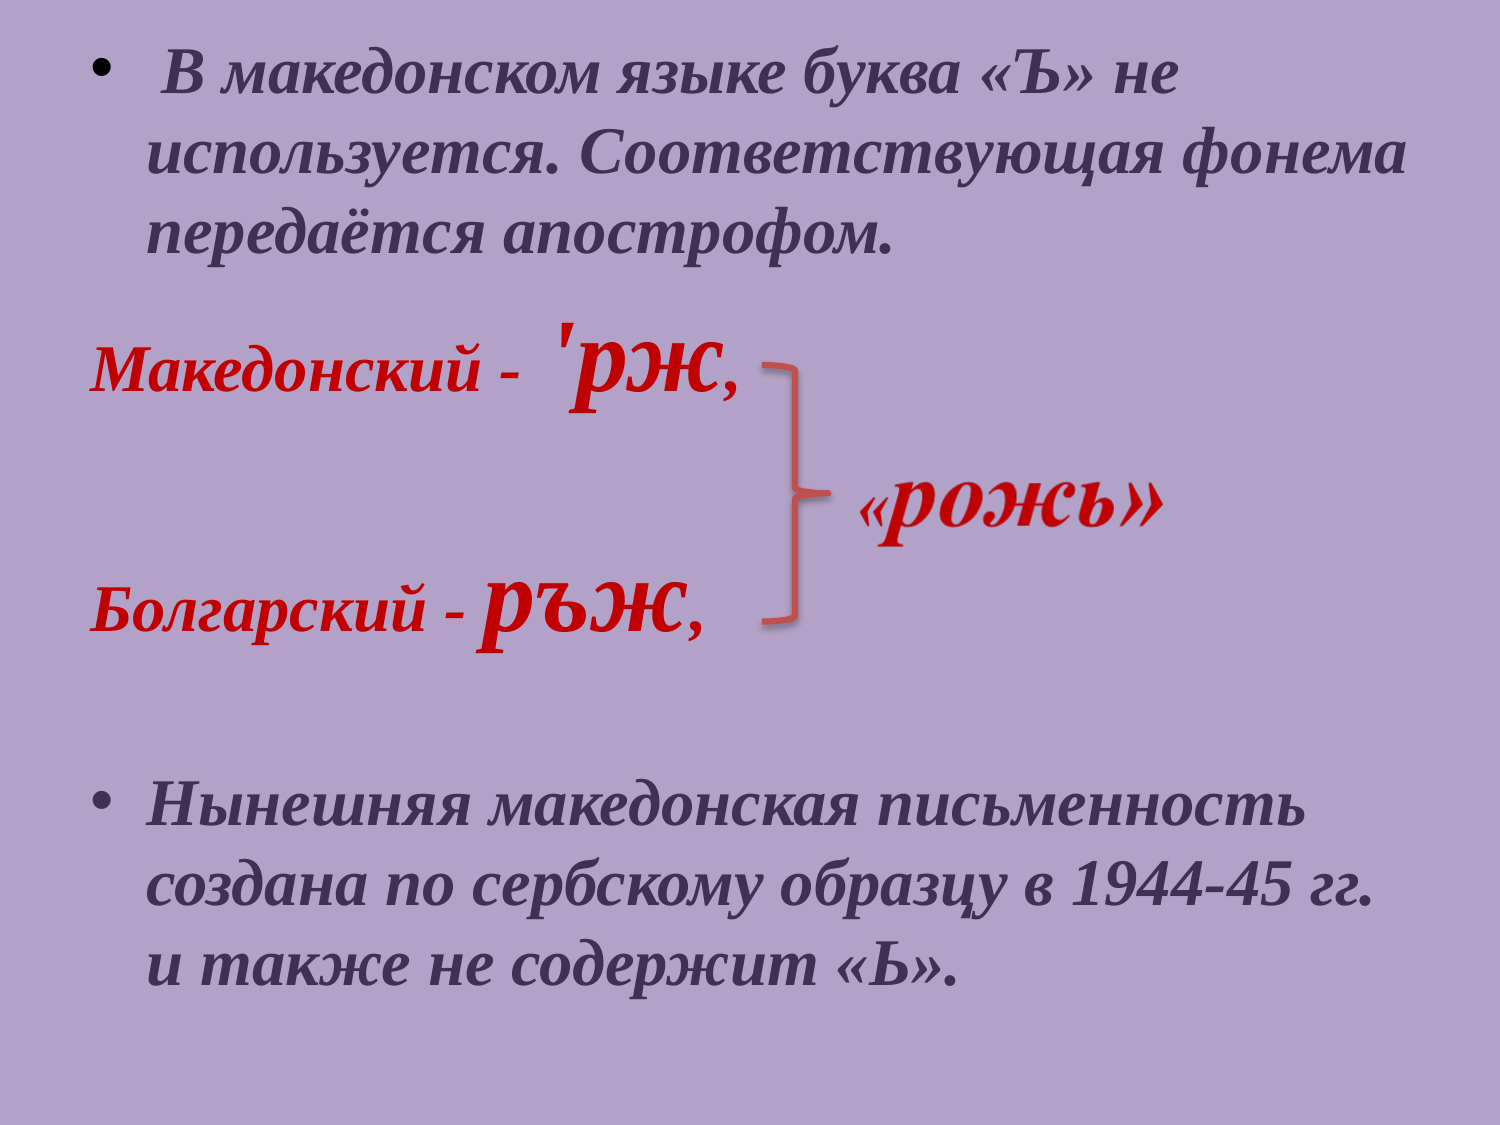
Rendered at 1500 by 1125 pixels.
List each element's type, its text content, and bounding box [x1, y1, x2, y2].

list В македонском языке буква «Ъ» не используется. Соответствующая фонема передаётся апострофом. Македонский - 'рж, Болгарский - ръж, Нынешняя македонская письменность создана по сербскому образцу в 1944-45 гг. и также не содержит «Ь». [75, 19, 1436, 1106]
text_box [761, 361, 814, 625]
picture [819, 405, 1225, 606]
